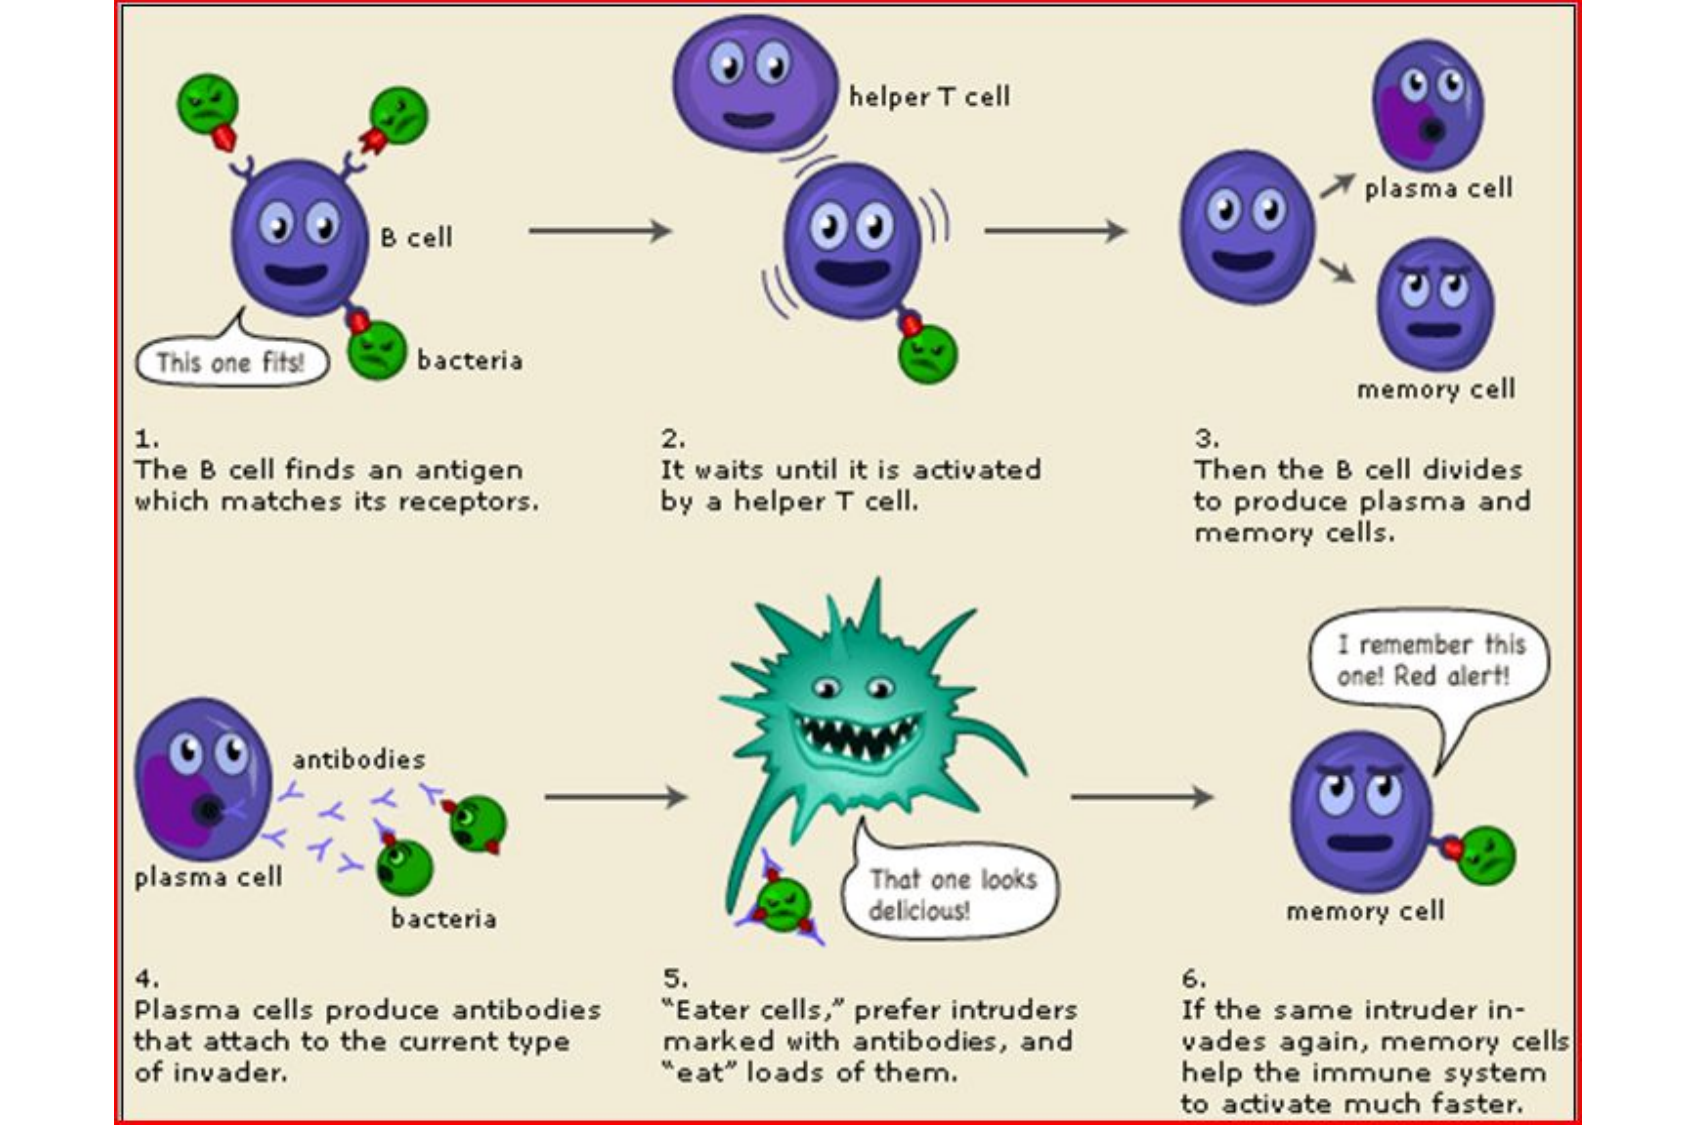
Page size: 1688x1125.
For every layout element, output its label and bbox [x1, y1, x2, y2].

picture [114, 0, 1582, 1125]
